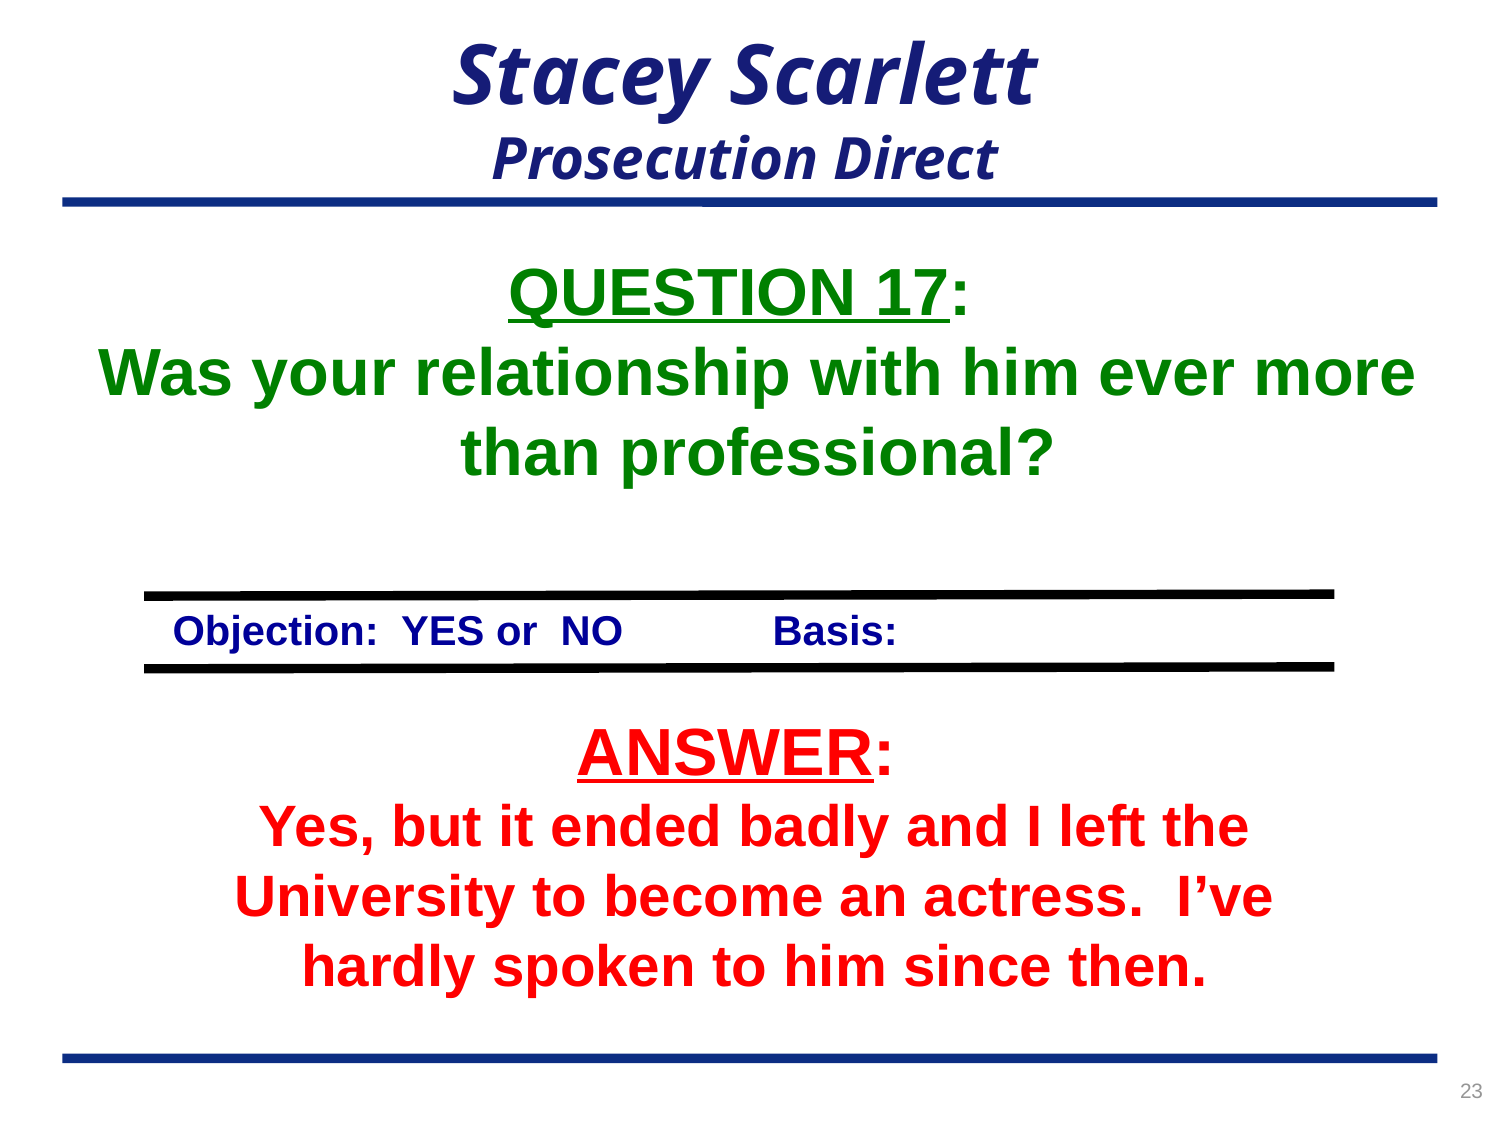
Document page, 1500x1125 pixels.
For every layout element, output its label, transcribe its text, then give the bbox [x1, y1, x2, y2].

slide_number 23 [1310, 1070, 1499, 1121]
text_box Objection: YES or NO Basis: [157, 603, 1335, 661]
text_box ANSWER: Yes, but it ended badly and I left the University to become an actress. I’ve hardly spoken to him since then. [144, 701, 1366, 1006]
title Stacey Scarlett Prosecution Direct [163, 12, 1327, 201]
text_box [143, 666, 1335, 670]
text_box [143, 593, 1335, 597]
text_box QUESTION 17: Was your relationship with him ever more than professional? [38, 241, 1479, 496]
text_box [157, 597, 1335, 603]
